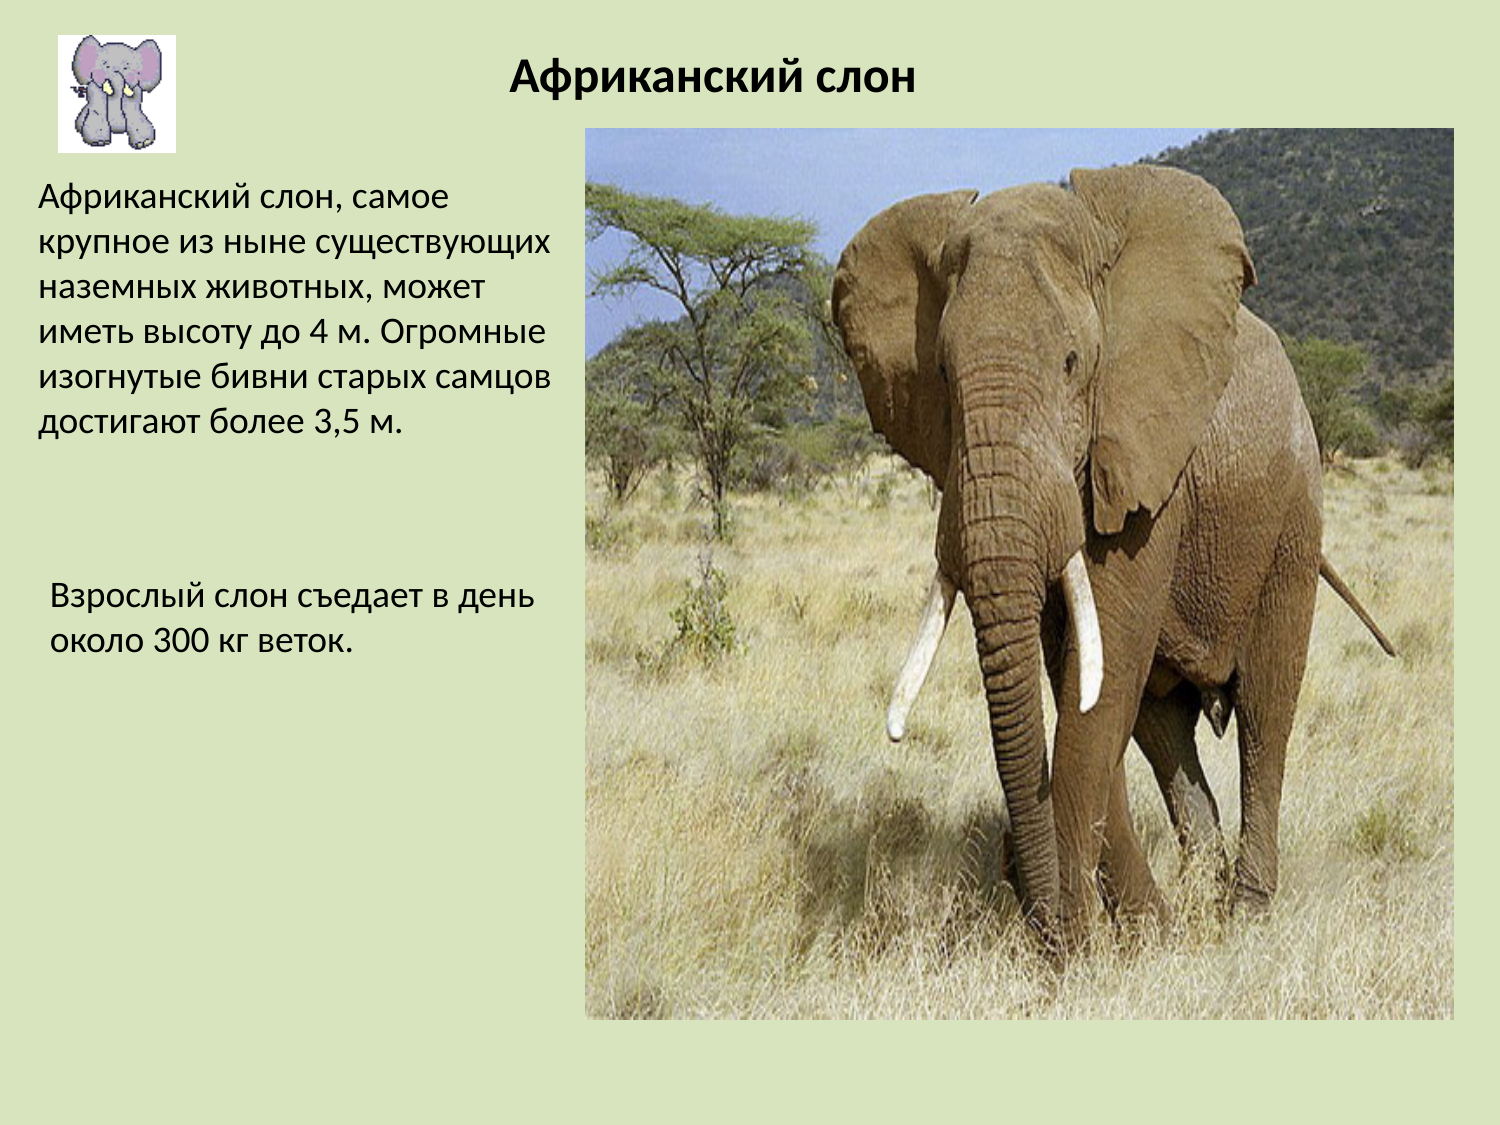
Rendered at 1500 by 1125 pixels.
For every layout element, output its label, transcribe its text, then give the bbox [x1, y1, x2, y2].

picture [58, 34, 176, 153]
text_box Африканский слон [494, 35, 933, 110]
text_box Взрослый слон съедает в день около 300 кг веток. [35, 562, 575, 668]
picture [585, 128, 1454, 1020]
text_box Африканский слон, самое крупное из ныне существующих наземных животных, может иметь высоту до 4 м. Огромные изогнутые бивни старых самцов достигают более 3,5 м. [23, 163, 580, 449]
